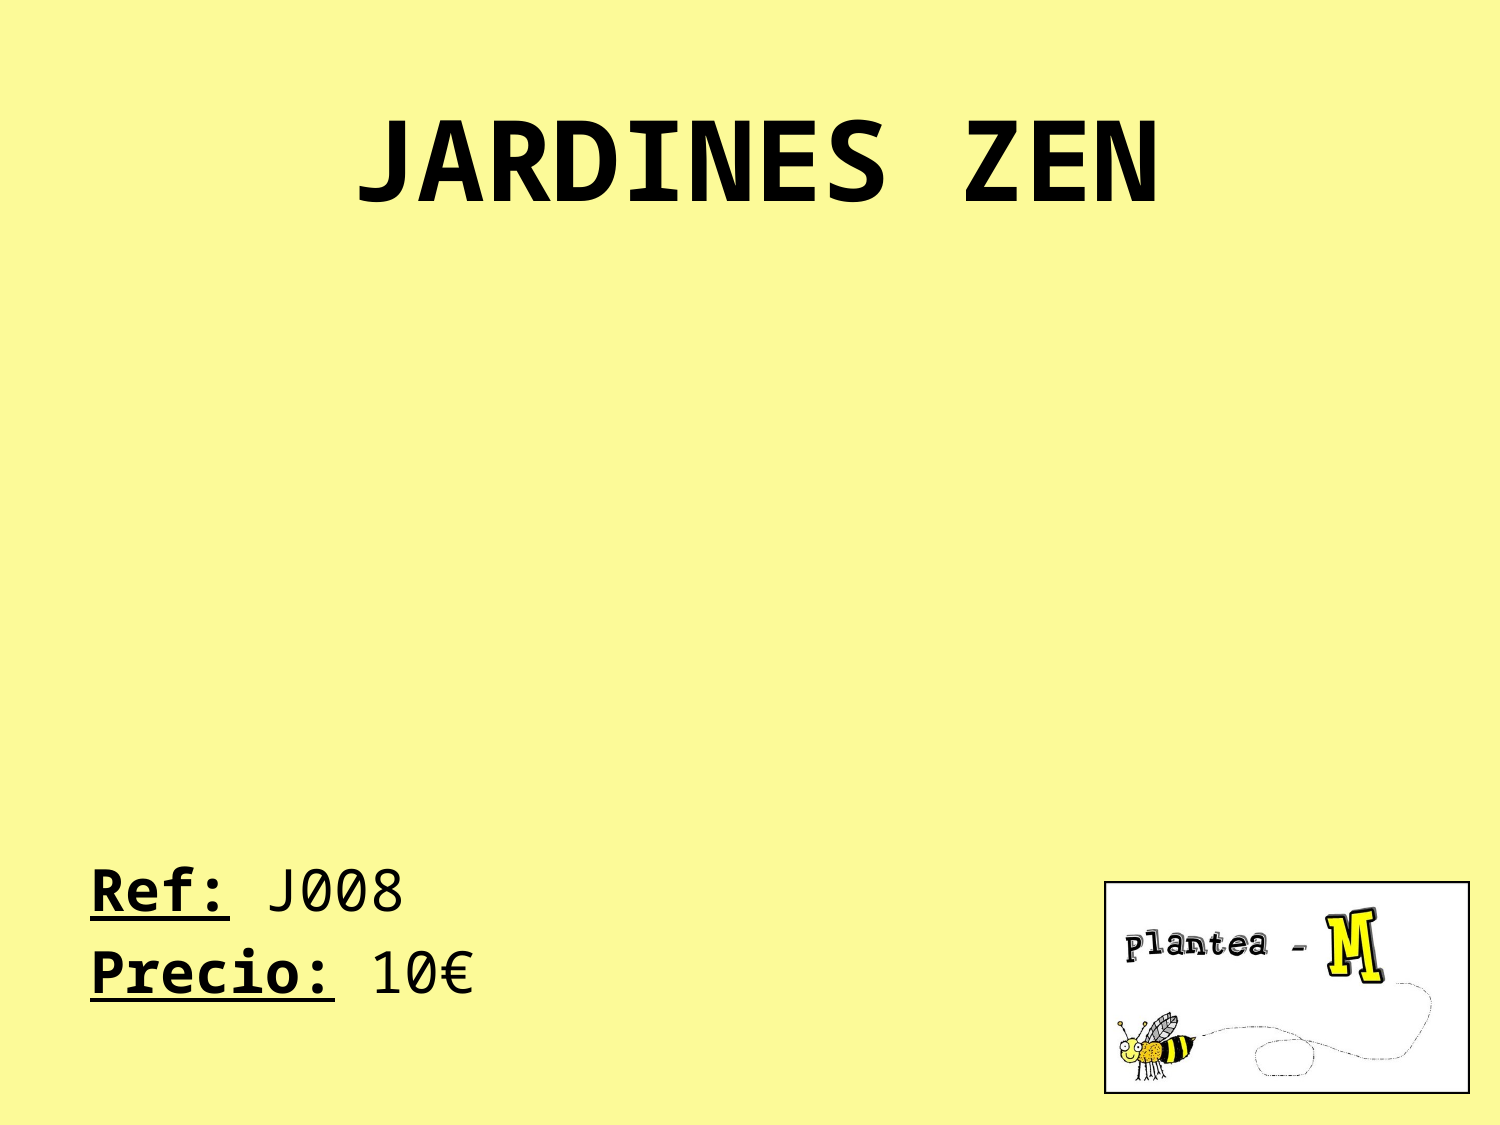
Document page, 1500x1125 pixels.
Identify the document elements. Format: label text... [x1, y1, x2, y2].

title JARDINES ZEN [75, 44, 1436, 232]
list Ref: J008 Precio: 10€ [75, 846, 1447, 1012]
picture [1104, 881, 1470, 1095]
